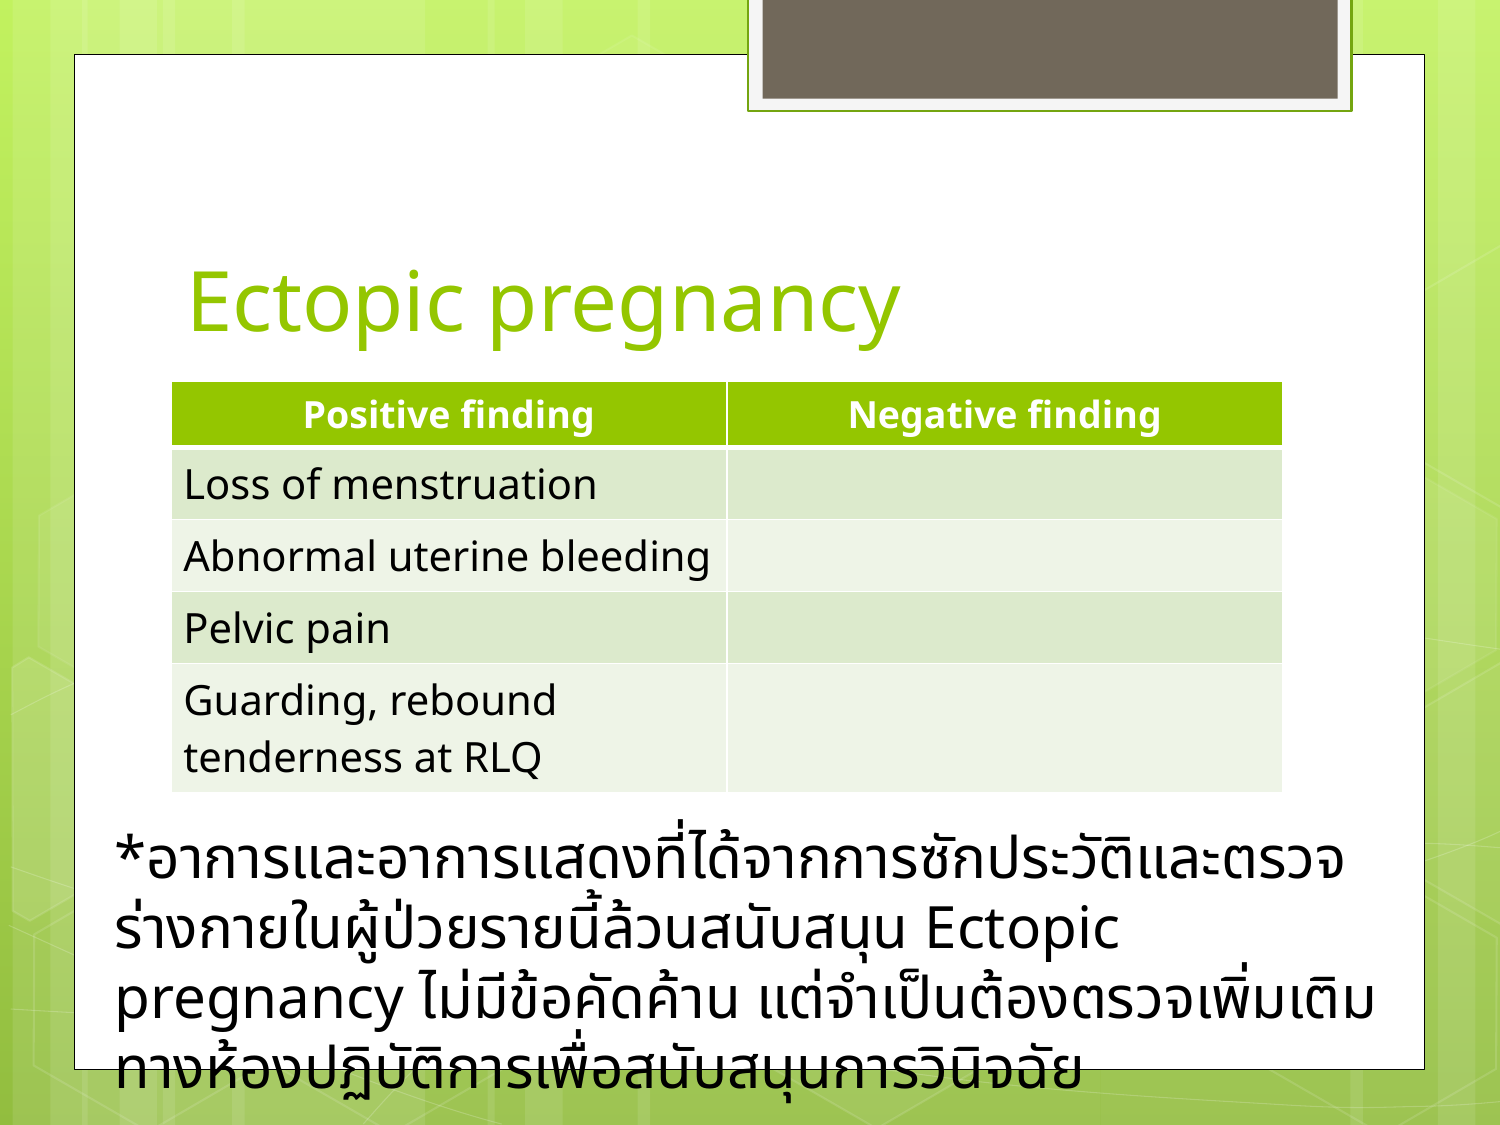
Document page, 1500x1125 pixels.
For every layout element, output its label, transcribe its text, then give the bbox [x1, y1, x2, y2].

table_cell [728, 664, 1282, 792]
text_box *อาการและอาการแสดงที่ได้จากการซักประวัติและตรวจร่างกายในผู้ป่วยรายนี้ล้วนสนับสนุน Ectopic pregnancy ไม่มีข้อคัดค้าน แต่จำเป็นต้องตรวจเพิ่มเติมทางห้องปฏิบัติการเพื่อสนับสนุนการวินิจฉัย [99, 812, 1413, 1108]
title Ectopic pregnancy [171, 168, 1324, 357]
table_cell Guarding, rebound tenderness at RLQ [172, 664, 726, 792]
table_cell Loss of menstruation [172, 450, 726, 519]
table_cell [728, 520, 1282, 591]
table_cell [728, 450, 1282, 519]
table_cell Abnormal uterine bleeding [172, 520, 726, 591]
table_cell [728, 592, 1282, 663]
table_header Positive finding [172, 382, 726, 445]
table_cell Pelvic pain [172, 592, 726, 663]
table_header Negative finding [728, 382, 1282, 445]
